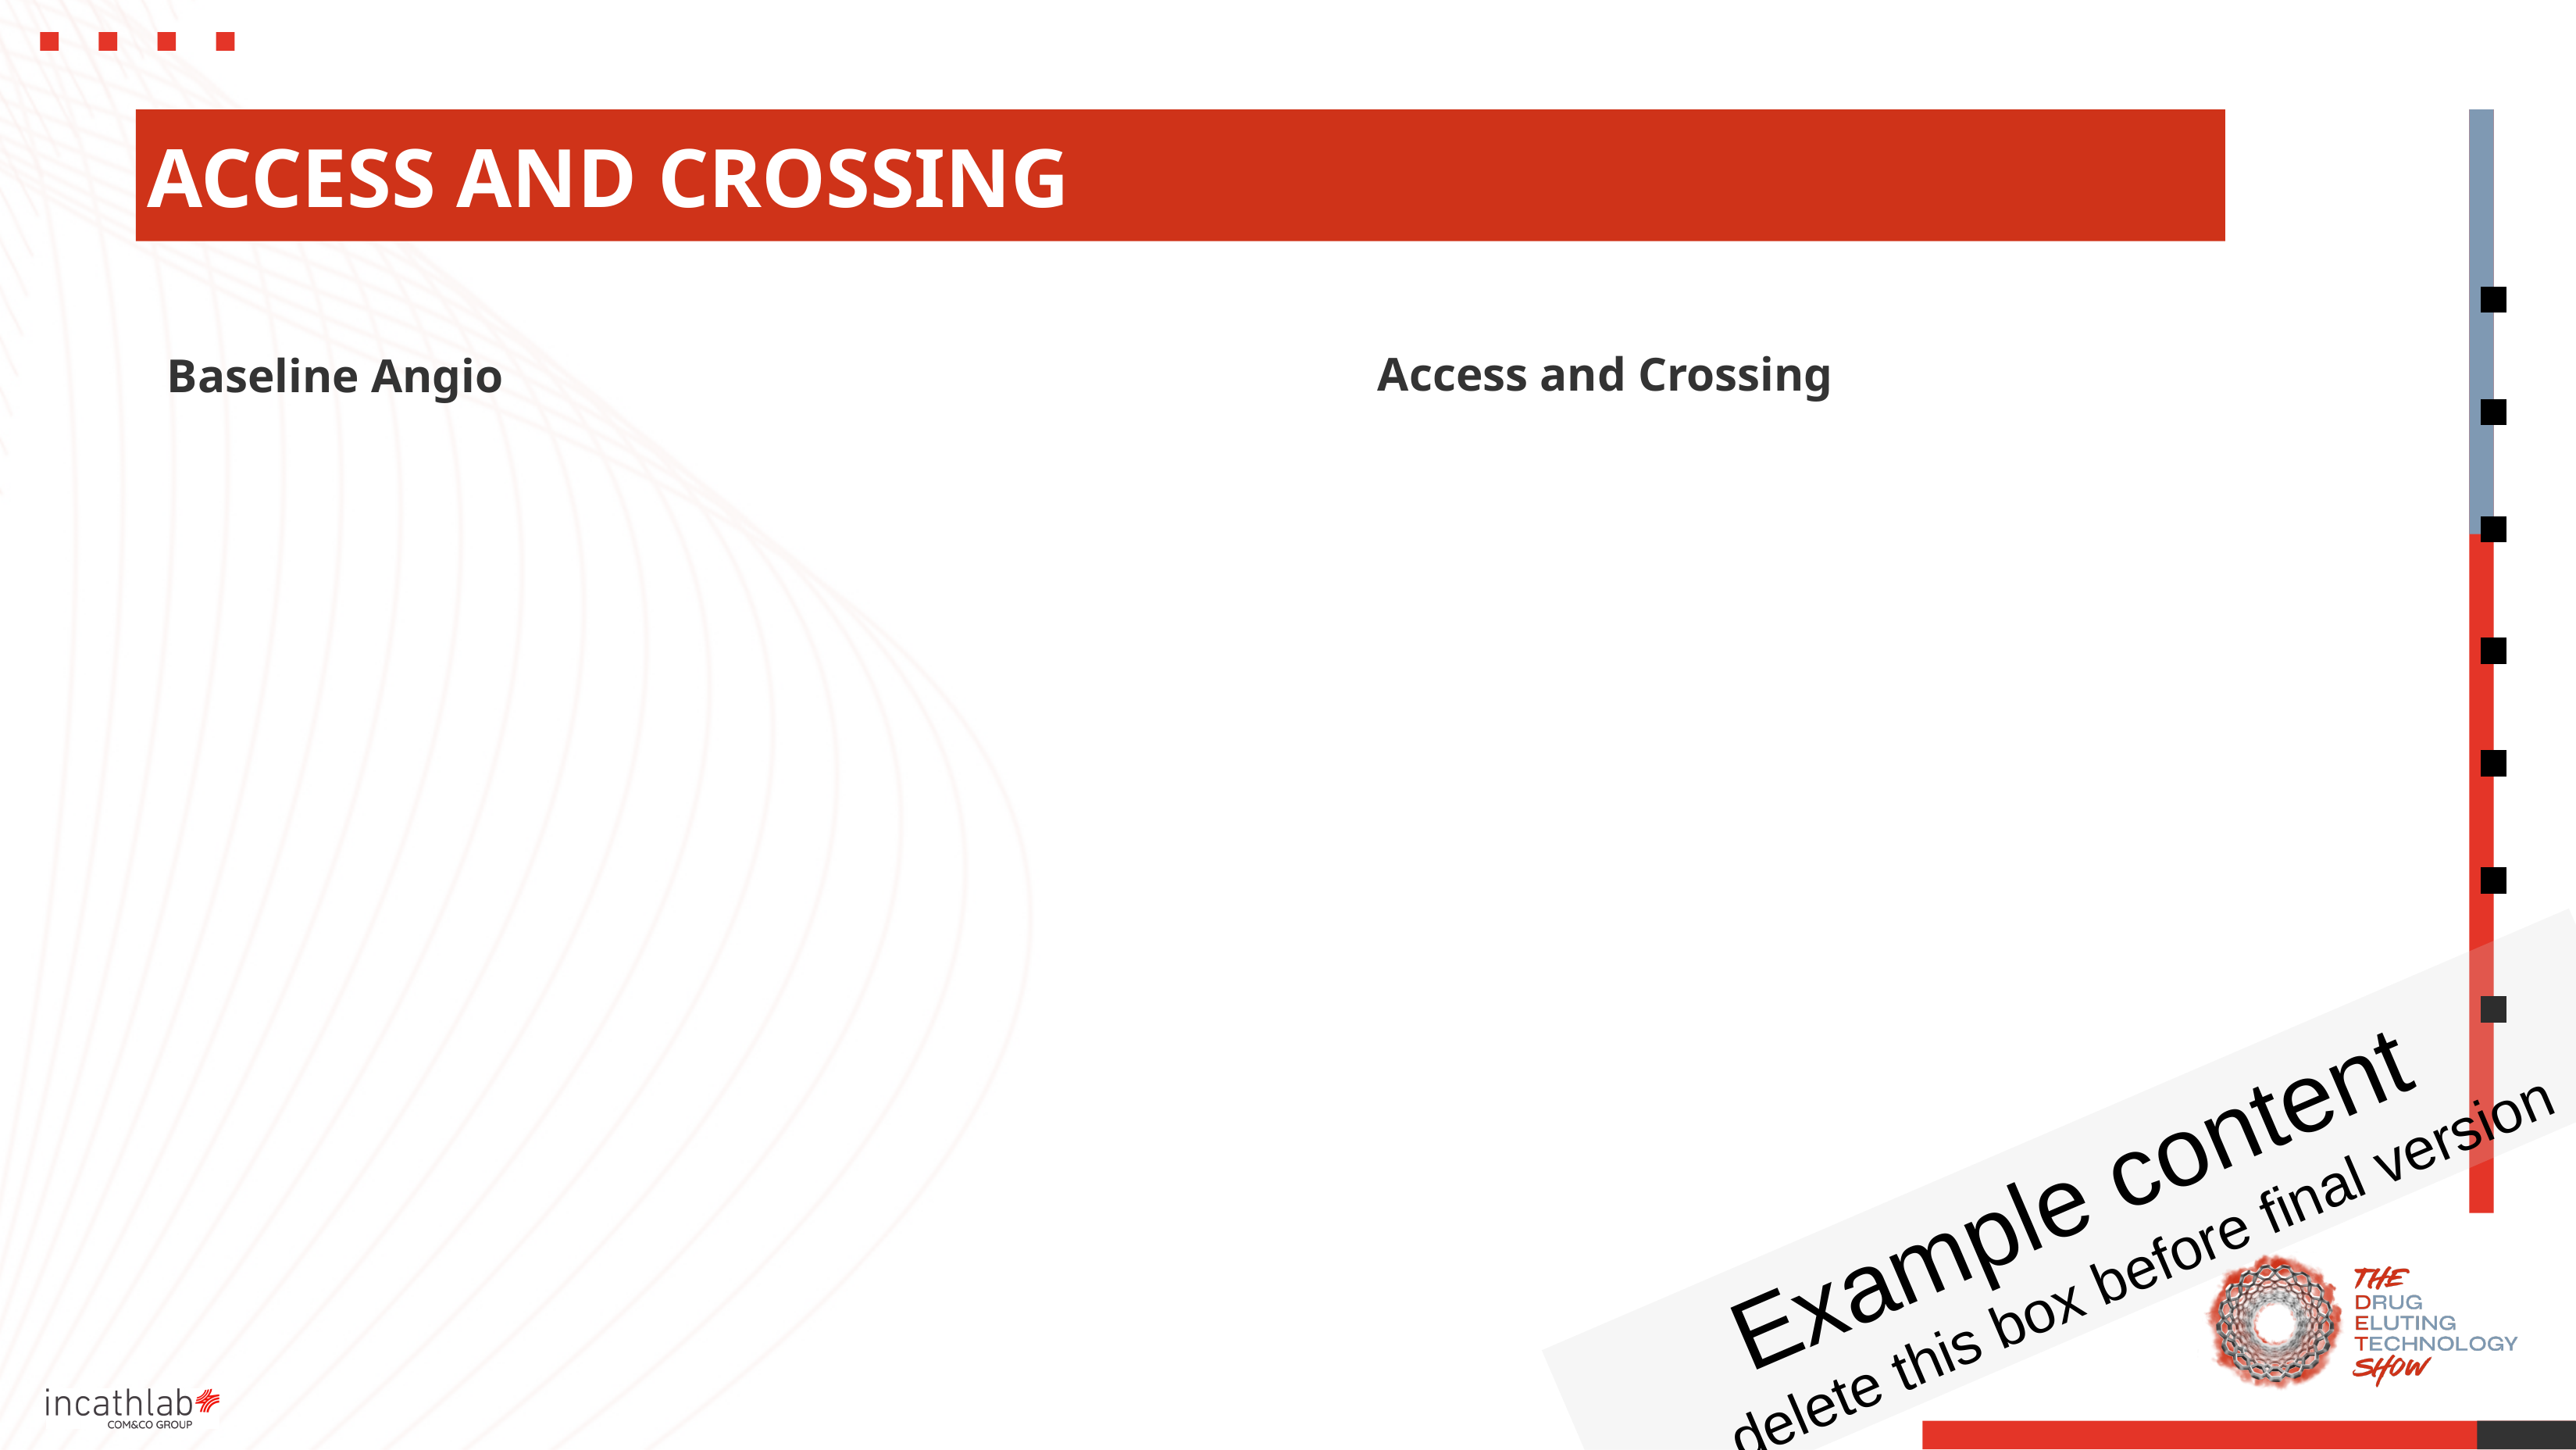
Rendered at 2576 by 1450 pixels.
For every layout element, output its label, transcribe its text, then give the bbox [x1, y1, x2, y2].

title Access and crossing [135, 109, 2225, 241]
text_box Example content – delete this box before final version [1541, 908, 2576, 1450]
text_box [2468, 109, 2495, 535]
text_box Baseline Angio [155, 326, 1171, 1125]
text_box [2481, 638, 2506, 664]
text_box Access and Crossing [1366, 324, 2421, 1124]
text_box [2481, 750, 2506, 777]
text_box [2481, 399, 2506, 425]
picture [2127, 1212, 2576, 1443]
text_box [2468, 535, 2495, 951]
text_box [2481, 516, 2506, 542]
picture [46, 1388, 219, 1429]
text_box [2481, 867, 2506, 894]
text_box [2468, 1158, 2495, 1212]
text_box [2481, 287, 2506, 312]
